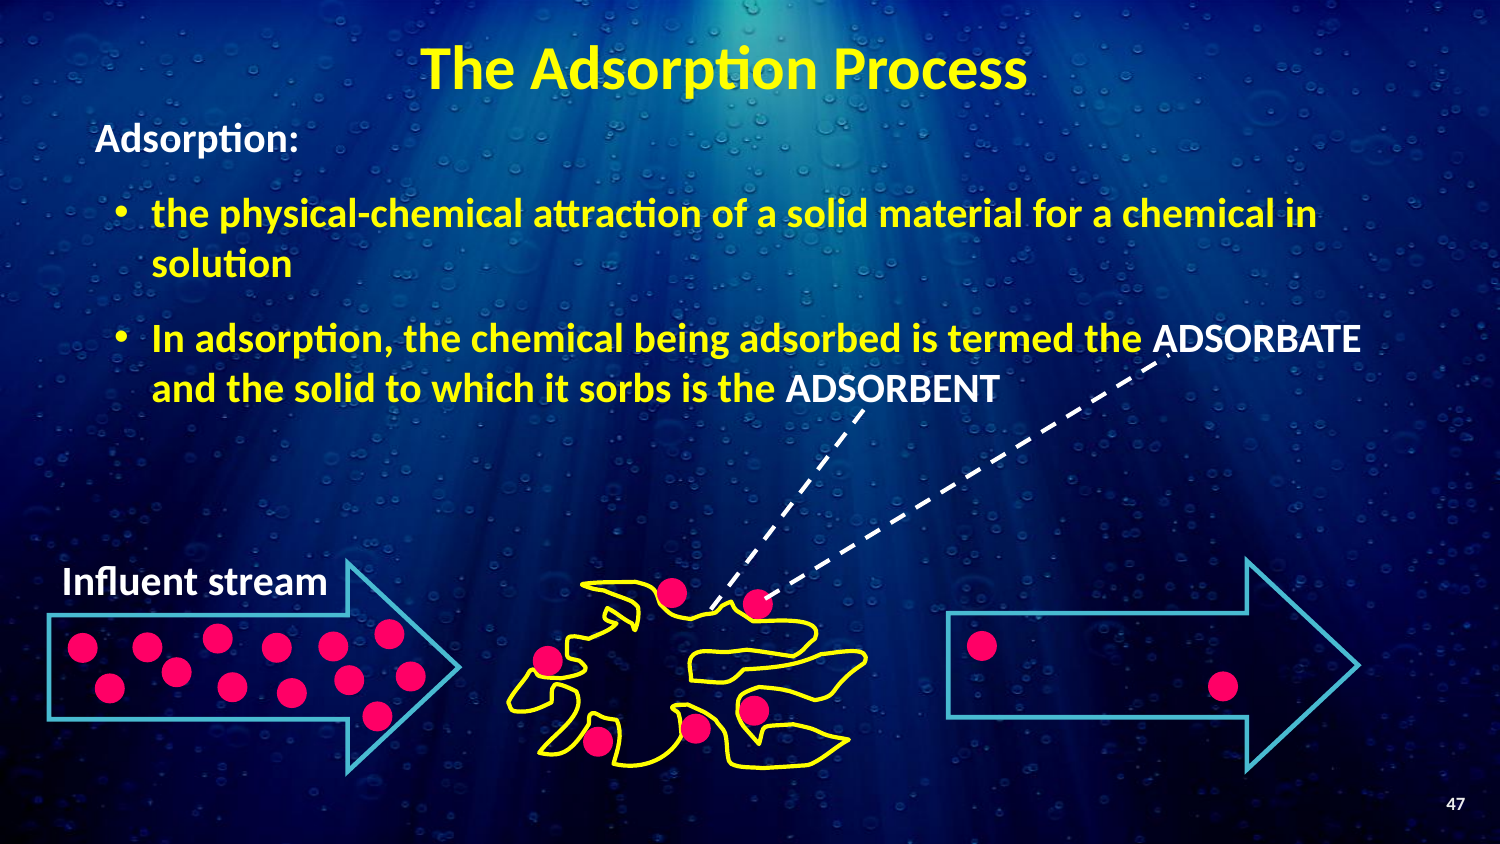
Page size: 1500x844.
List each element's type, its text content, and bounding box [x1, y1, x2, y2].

text_box [680, 713, 711, 744]
text_box [217, 672, 248, 703]
text_box [202, 623, 233, 654]
slide_number 47 [1143, 780, 1481, 826]
text_box [395, 661, 426, 692]
text_box [334, 665, 365, 696]
text_box [362, 701, 393, 732]
text_box [261, 632, 292, 663]
text_box [656, 578, 687, 609]
text_box [374, 619, 405, 650]
text_box [94, 673, 125, 704]
text_box The Adsorption Process [402, 27, 1048, 111]
text_box [948, 561, 1359, 770]
text_box [508, 581, 866, 769]
text_box Adsorption: the physical-chemical attraction of a solid material for a chemical in solution In adsorption, the chemical being adsorbed is termed the ADSORBATE and the solid to which it sorbs is the ADSORBENT [80, 103, 1415, 494]
text_box [276, 678, 307, 709]
text_box [1208, 671, 1239, 702]
text_box [739, 695, 770, 726]
text_box [161, 657, 192, 688]
text_box [583, 726, 614, 757]
text_box [49, 577, 459, 772]
picture [0, 0, 1500, 844]
text_box [318, 631, 349, 662]
text_box [742, 589, 773, 620]
text_box [532, 645, 563, 676]
text_box Influent stream [27, 546, 363, 612]
text_box [132, 632, 163, 663]
